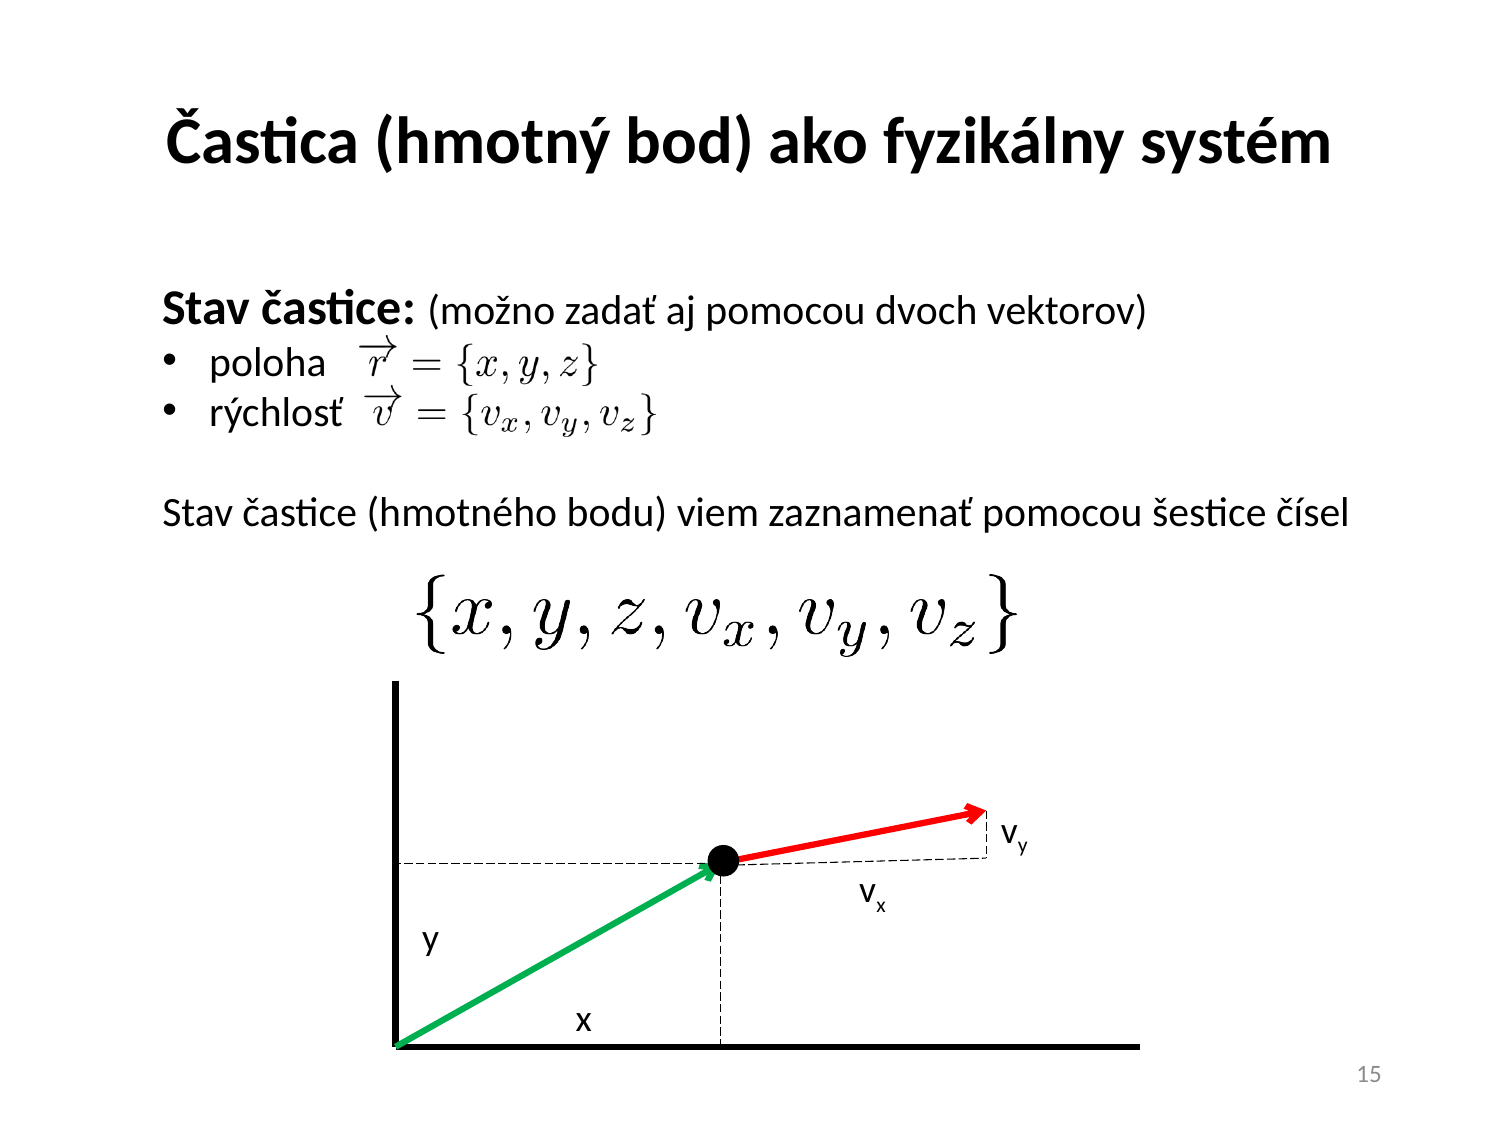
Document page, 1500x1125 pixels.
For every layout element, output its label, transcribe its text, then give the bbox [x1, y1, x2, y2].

picture [359, 335, 656, 437]
picture [416, 574, 1017, 657]
text_box Stav častice: (možno zadať aj pomocou dvoch vektorov) poloha rýchlosť Stav častice (hmotného bodu) viem zaznamenať pomocou šestice čísel [147, 267, 1425, 542]
slide_number 15 [1059, 1042, 1397, 1103]
text_box Častica (hmotný bod) ako fyzikálny systém [41, 89, 1459, 185]
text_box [395, 680, 1140, 1047]
